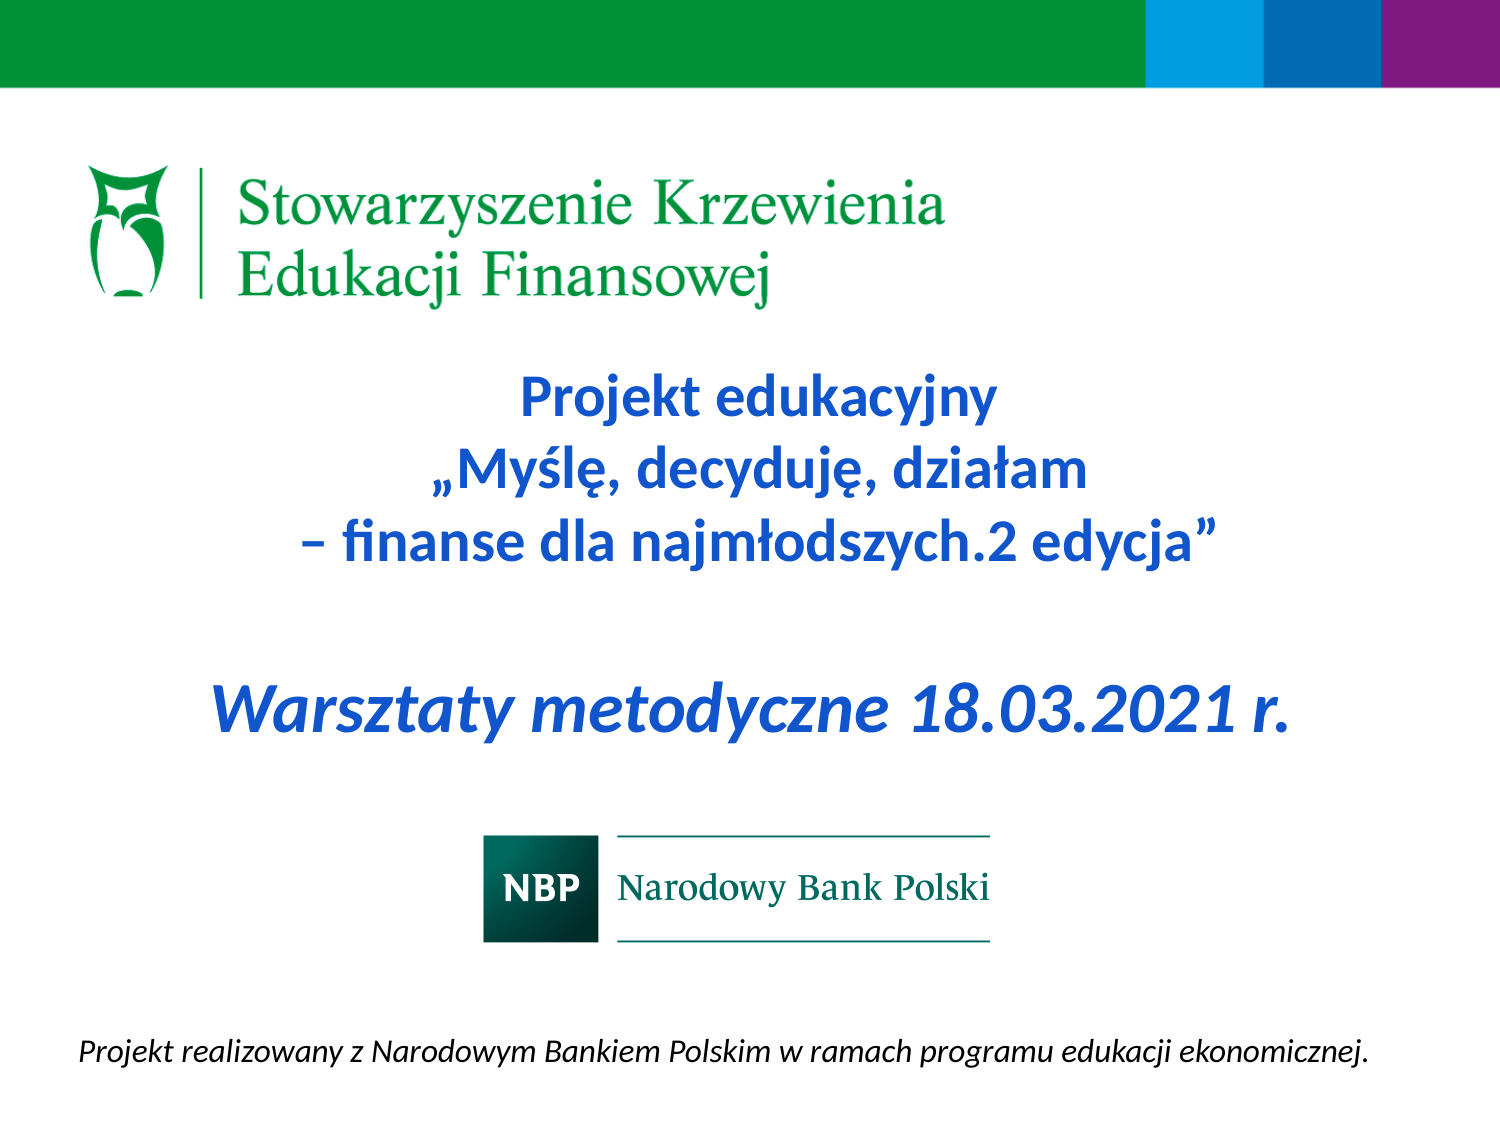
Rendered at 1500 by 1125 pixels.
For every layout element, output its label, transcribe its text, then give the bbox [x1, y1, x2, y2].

title Projekt edukacyjny „Myślę, decyduję, działam – finanse dla najmłodszych.2 edycja” Warsztaty metodyczne 18.03.2021 r. [18, 347, 1500, 847]
text_box Projekt realizowany z Narodowym Bankiem Polskim w ramach programu edukacji ekonomicznej. [63, 1021, 1410, 1077]
picture [0, 0, 1500, 1125]
